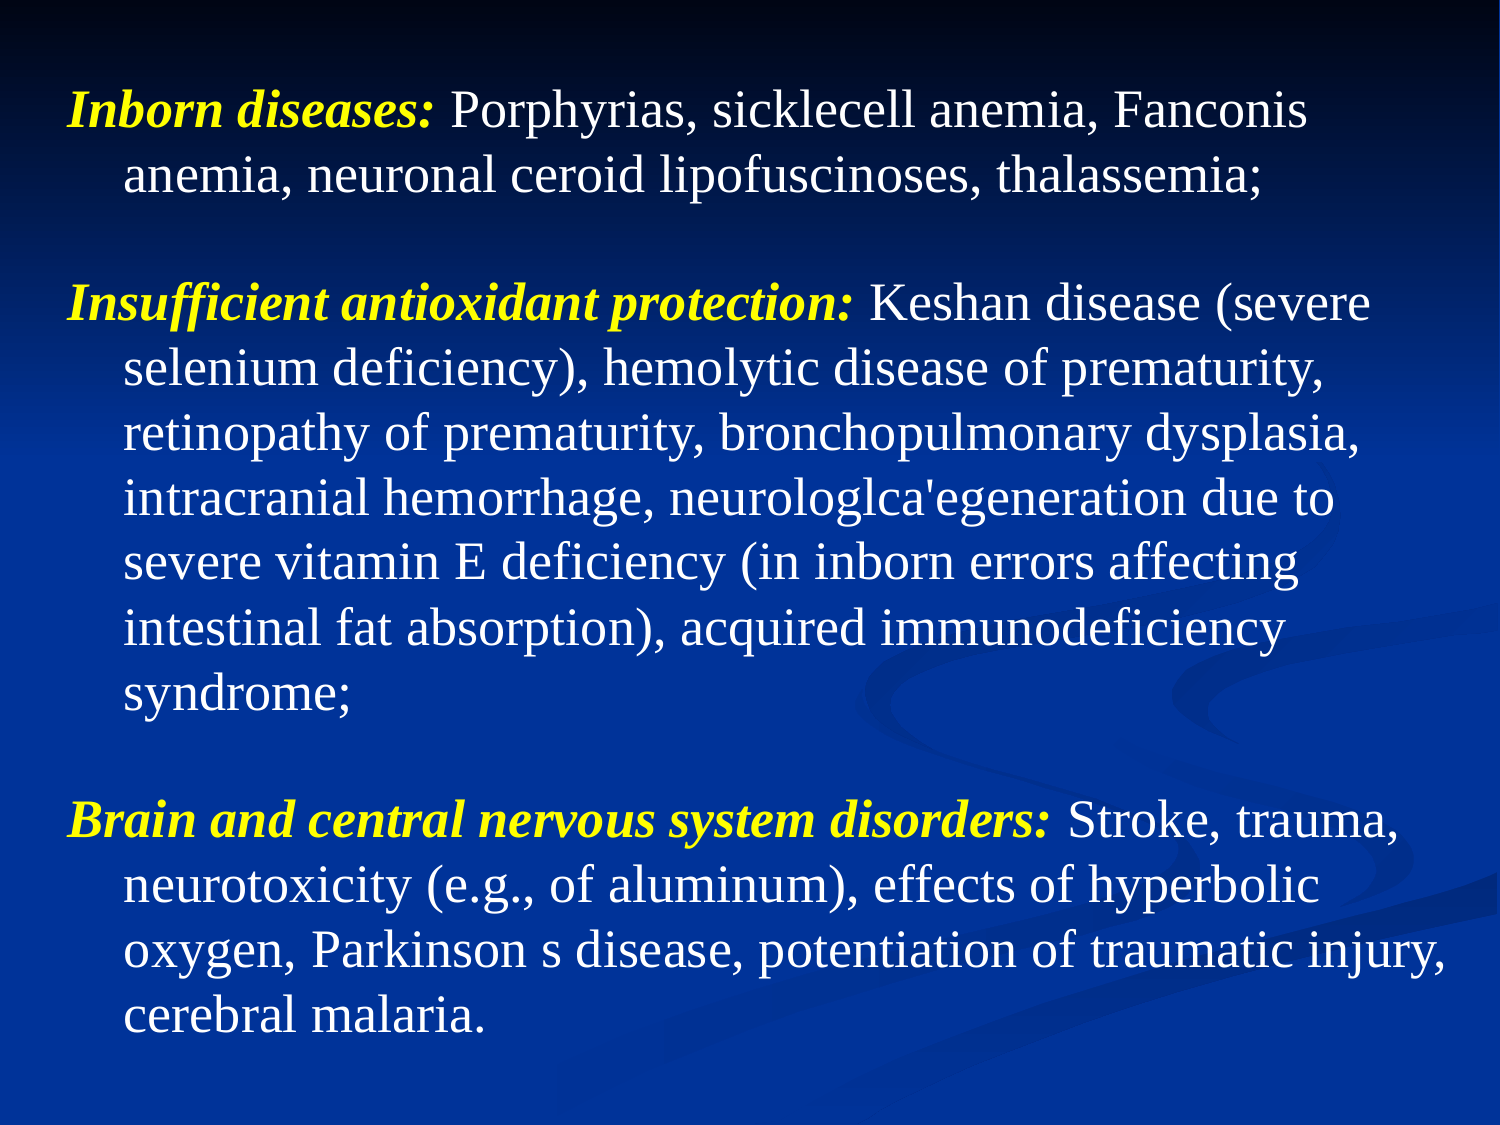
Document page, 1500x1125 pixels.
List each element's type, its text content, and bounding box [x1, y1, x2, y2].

text_box Inborn diseases: Porphyrias, sicklecell anemia, Fanconis anemia, neuronal ceroid lipofuscinoses, thalassemia; Insufficient antioxidant protection: Keshan disease (severe selenium deficiency), hemolytic disease of prematurity, retinopathy of prematurity, bronchopulmonary dysplasia, intracranial hemorrhage, neurologlca'egeneration due to severe vitamin E deficiency (in inborn errors affecting intestinal fat absorption), acquired immunodeficiency syndrome; Brain and central nervous system disorders: Stroke, trauma, neurotoxicity (e.g., of aluminum), effects of hyperbolic oxygen, Parkinson s disease, potentiation of traumatic injury, cerebral malaria. [52, 66, 1471, 1051]
